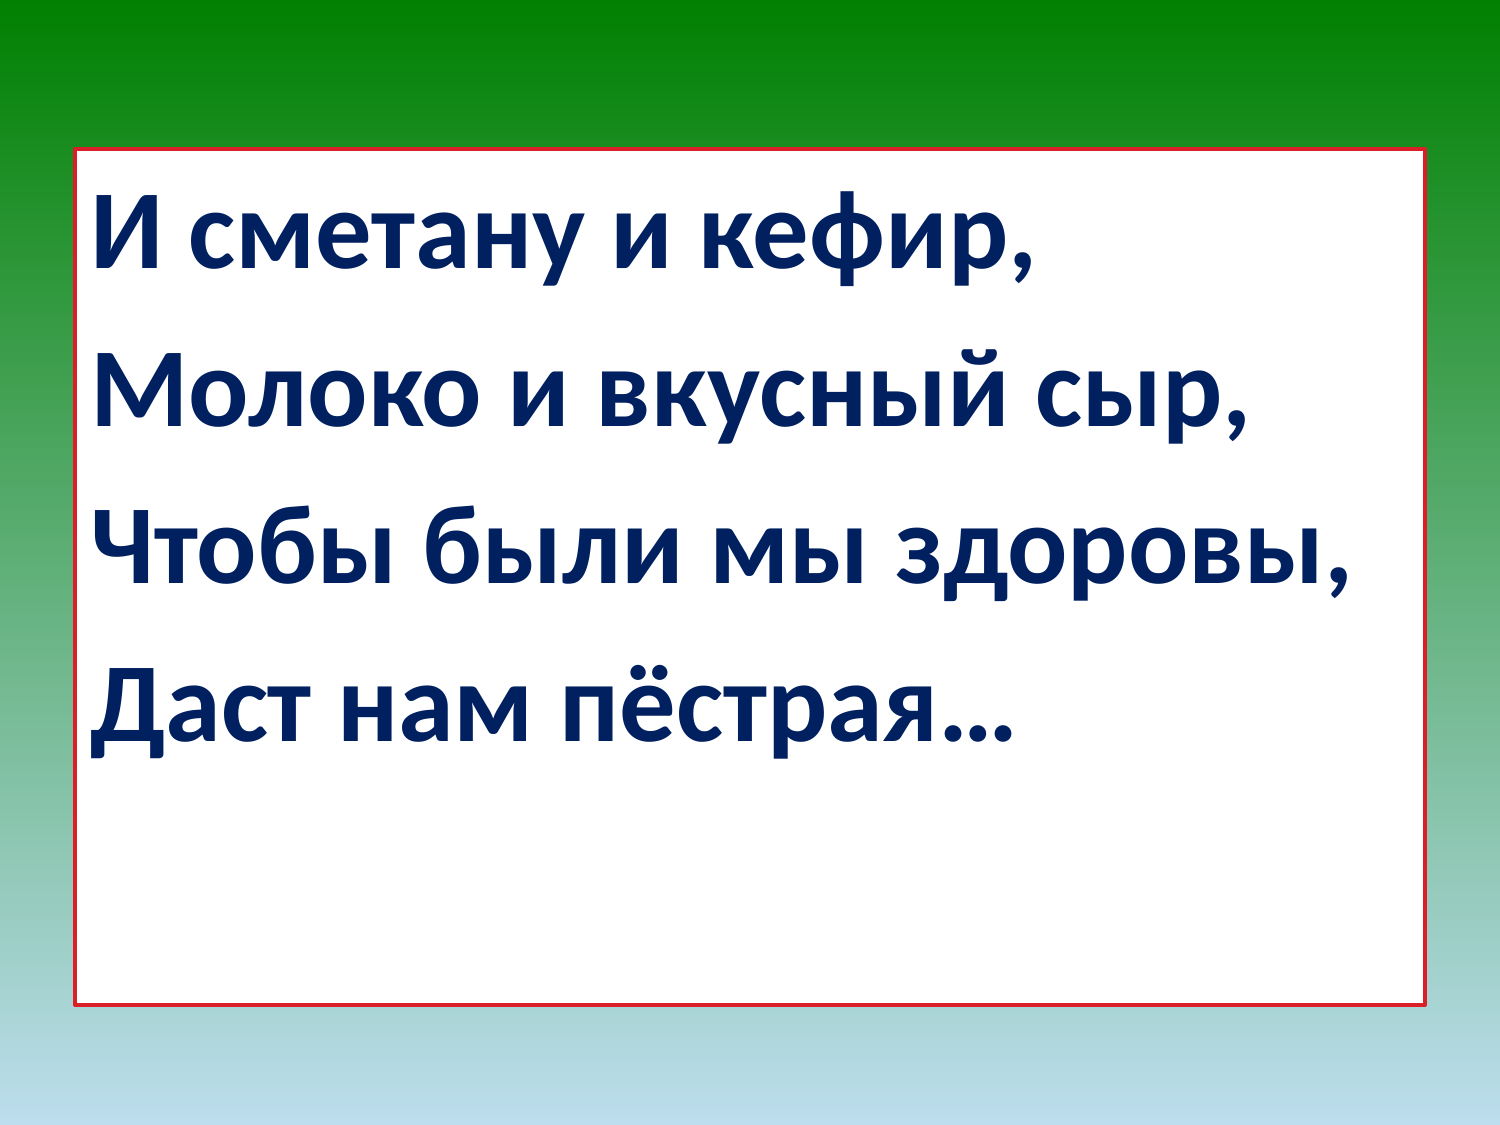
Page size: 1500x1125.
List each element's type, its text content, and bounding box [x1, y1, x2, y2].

list И сметану и кефир, Молоко и вкусный сыр, Чтобы были мы здоровы, Даст нам пёстрая… [73, 147, 1427, 1007]
